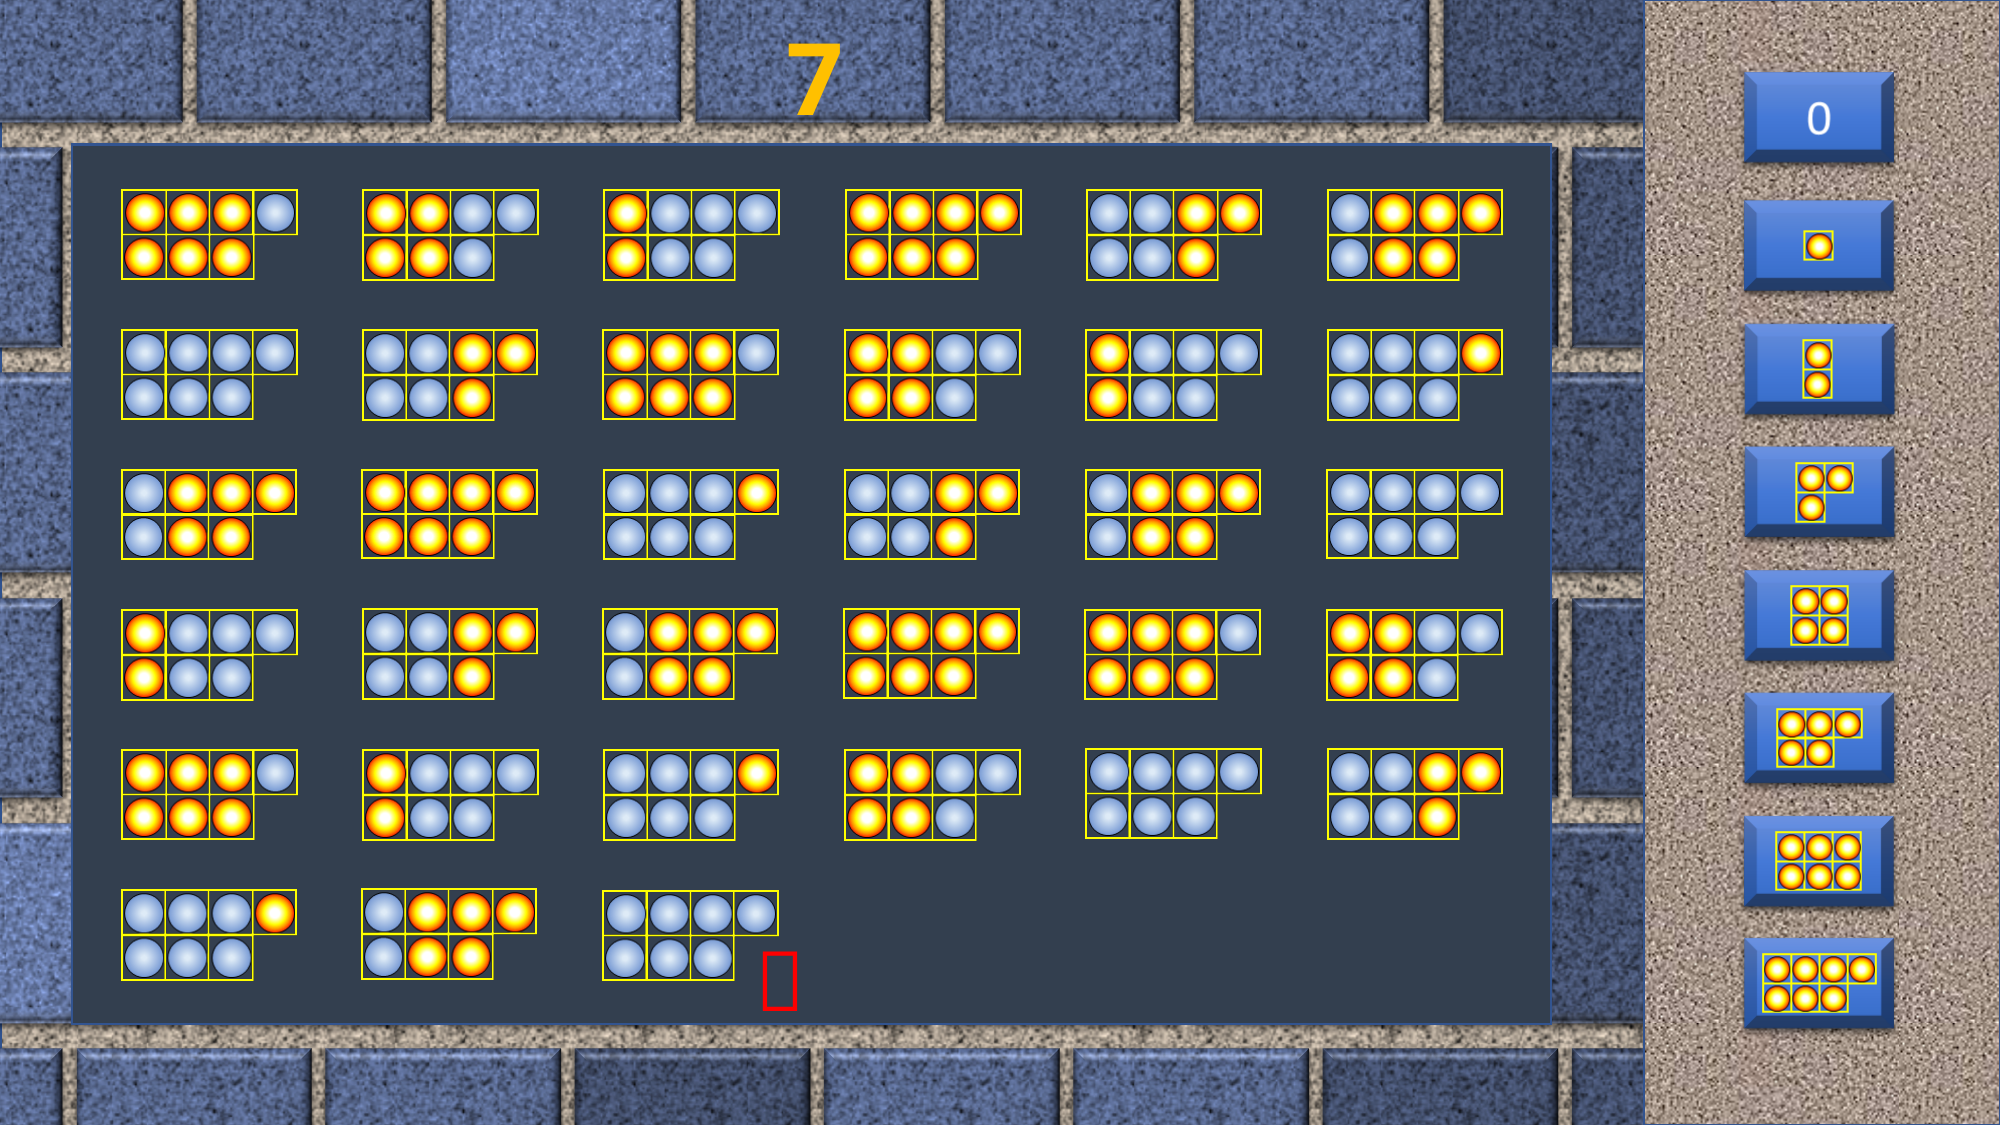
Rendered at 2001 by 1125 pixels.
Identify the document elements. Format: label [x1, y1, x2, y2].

text_box [120, 748, 1503, 841]
text_box [1946, 0, 2000, 1125]
text_box [120, 189, 1503, 281]
text_box [120, 469, 1503, 561]
picture [0, 0, 1946, 1125]
text_box [120, 888, 1503, 981]
text_box [120, 608, 1503, 701]
text_box [120, 329, 1503, 421]
